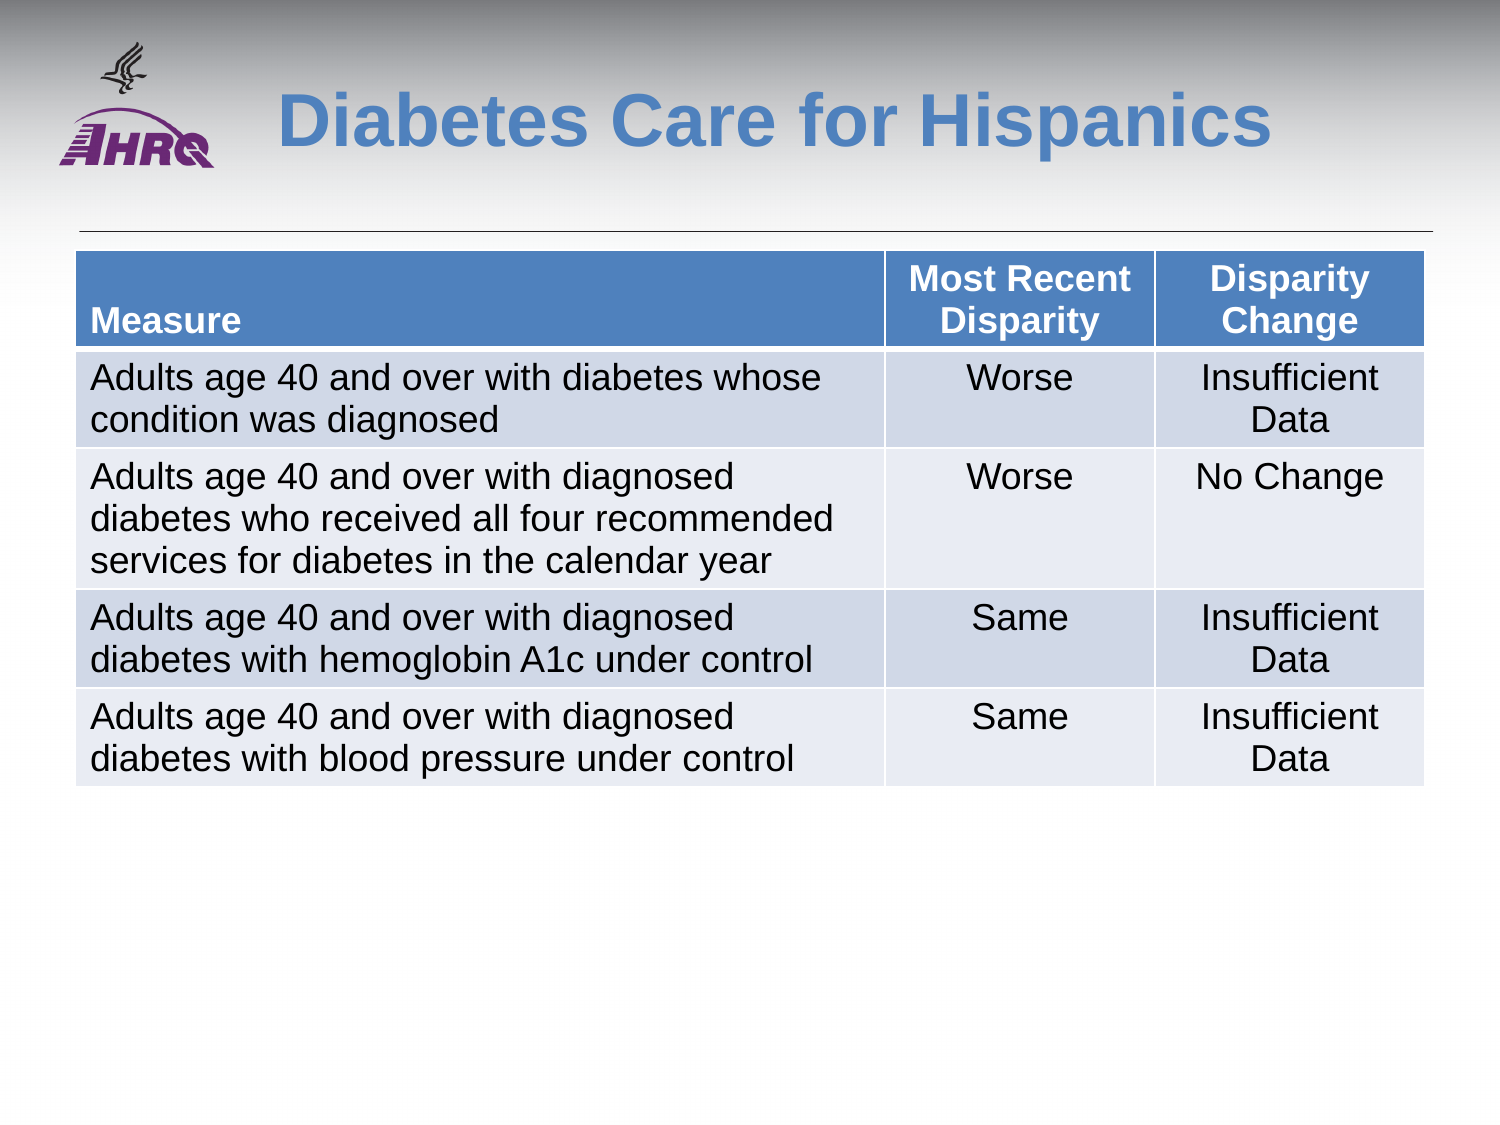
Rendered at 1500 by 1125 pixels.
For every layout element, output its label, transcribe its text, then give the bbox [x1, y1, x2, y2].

table_cell Adults age 40 and over with diagnosed diabetes who received all four recommended services for diabetes in the calendar year [76, 449, 884, 588]
table_cell Worse [886, 352, 1154, 447]
table_cell No Change [1156, 449, 1424, 588]
table_cell Worse [886, 449, 1154, 588]
table_header Measure [76, 251, 884, 346]
table_cell Adults age 40 and over with diabetes whose condition was diagnosed [76, 352, 884, 447]
table_header Most Recent Disparity [886, 251, 1154, 346]
table_header Disparity Change [1156, 251, 1424, 346]
title Diabetes Care for Hispanics [262, 45, 1425, 188]
table_cell Insufficient Data [1156, 590, 1424, 687]
table_cell Same [886, 590, 1154, 687]
table_cell Adults age 40 and over with diagnosed diabetes with hemoglobin A1c under control [76, 590, 884, 687]
table_cell Insufficient Data [1156, 689, 1424, 786]
picture [0, 0, 1500, 1125]
table_cell Insufficient Data [1156, 352, 1424, 447]
table_cell Adults age 40 and over with diagnosed diabetes with blood pressure under control [76, 689, 884, 786]
table_cell Same [886, 689, 1154, 786]
